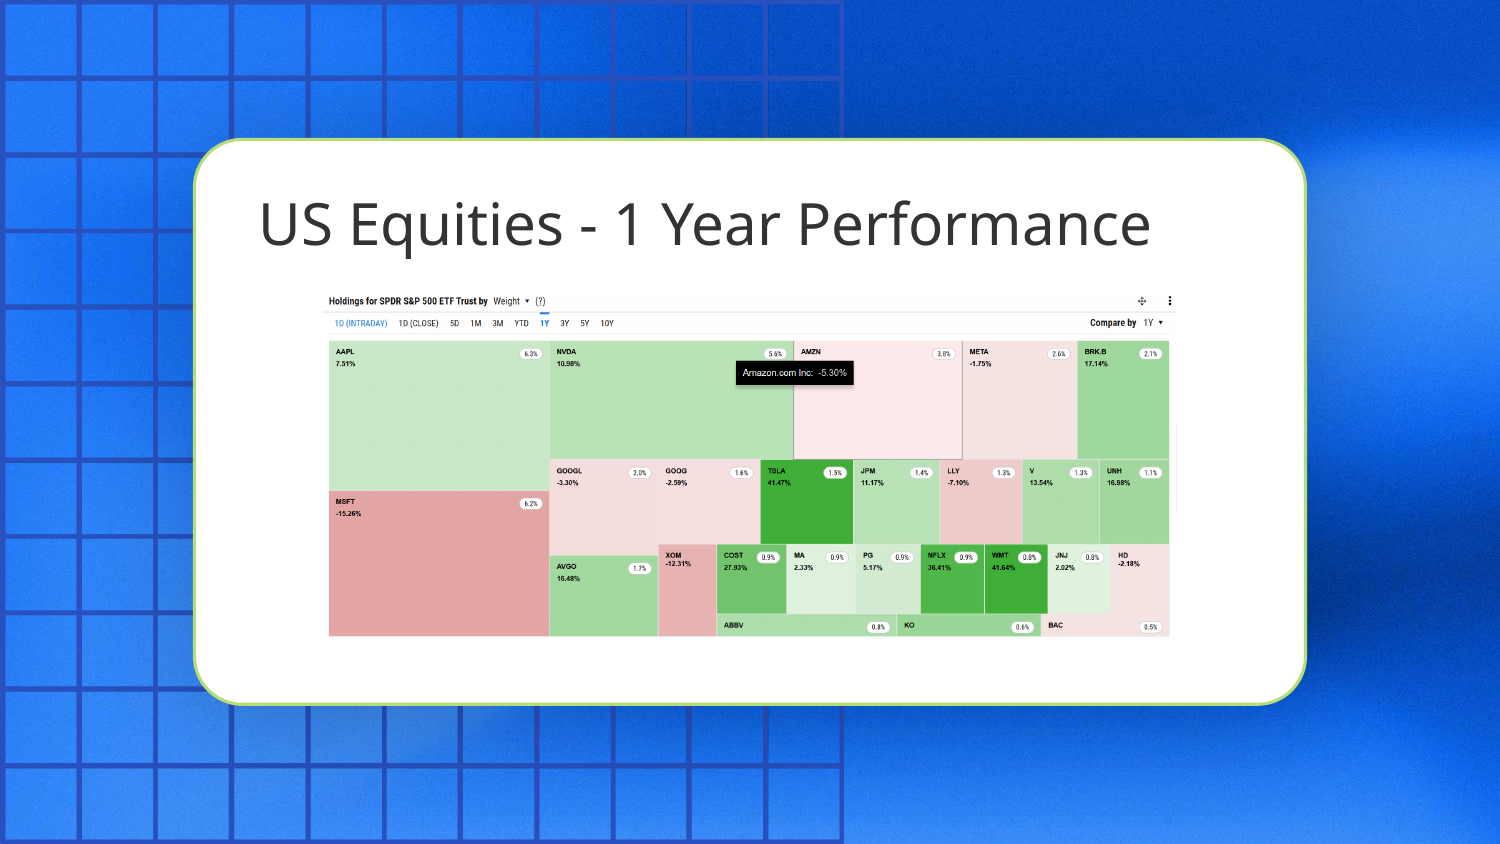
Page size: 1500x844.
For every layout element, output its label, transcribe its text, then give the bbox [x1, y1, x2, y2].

picture [0, 0, 1500, 844]
title US Equities - 1 Year Performance [243, 172, 1265, 367]
